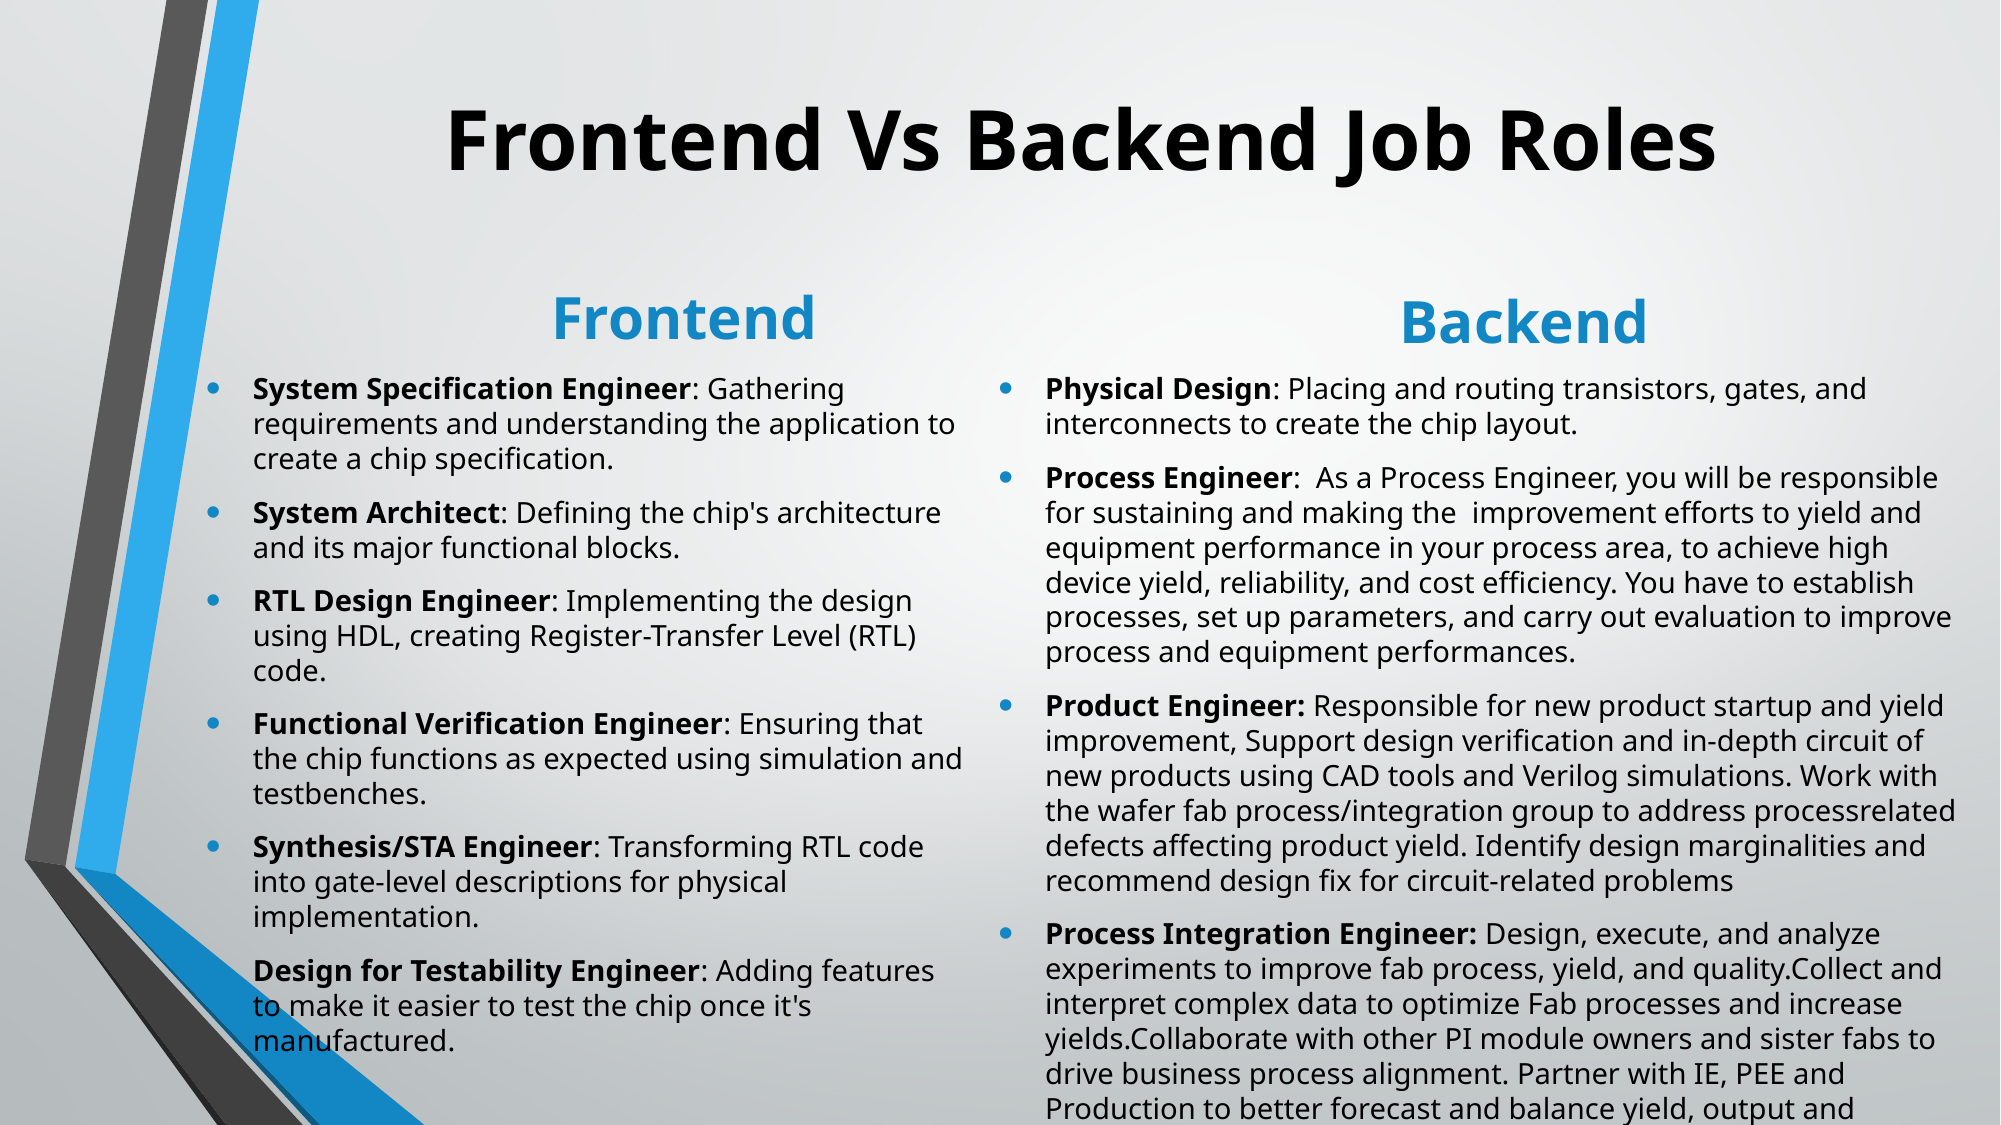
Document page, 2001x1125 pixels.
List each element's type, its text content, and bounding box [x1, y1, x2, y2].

list Backend [1145, 268, 1904, 363]
list System Specification Engineer: Gathering requirements and understanding the application to create a chip specification. System Architect: Defining the chip's architecture and its major functional blocks. RTL Design Engineer: Implementing the design using HDL, creating Register-Transfer Level (RTL) code. Functional Verification Engineer: Ensuring that the chip functions as expected using simulation and testbenches. Synthesis/STA Engineer: Transforming RTL code into gate-level descriptions for physical implementation. Design for Testability Engineer: Adding features to make it easier to test the chip once it's manufactured. [190, 363, 983, 979]
list Frontend [306, 264, 1063, 359]
title Frontend Vs Backend Job Roles [260, 57, 1904, 218]
list Physical Design: Placing and routing transistors, gates, and interconnects to create the chip layout. Process Engineer: As a Process Engineer, you will be responsible for sustaining and making the improvement efforts to yield and equipment performance in your process area, to achieve high device yield, reliability, and cost efficiency. You have to establish processes, set up parameters, and carry out evaluation to improve process and equipment performances. Product Engineer: Responsible for new product startup and yield improvement, Support design verification and in-depth circuit of new products using CAD tools and Verilog simulations. Work with the wafer fab process/integration group to address processrelated defects affecting product yield. Identify design marginalities and recommend design fix for circuit-related problems Process Integration Engineer: Design, execute, and analyze experiments to improve fab process, yield, and quality.Collect and interpret complex data to optimize Fab processes and increase yields.Collaborate with other PI module owners and sister fabs to drive business process alignment. Partner with IE, PEE and Production to better forecast and balance yield, output and process issues. [983, 363, 1978, 1041]
